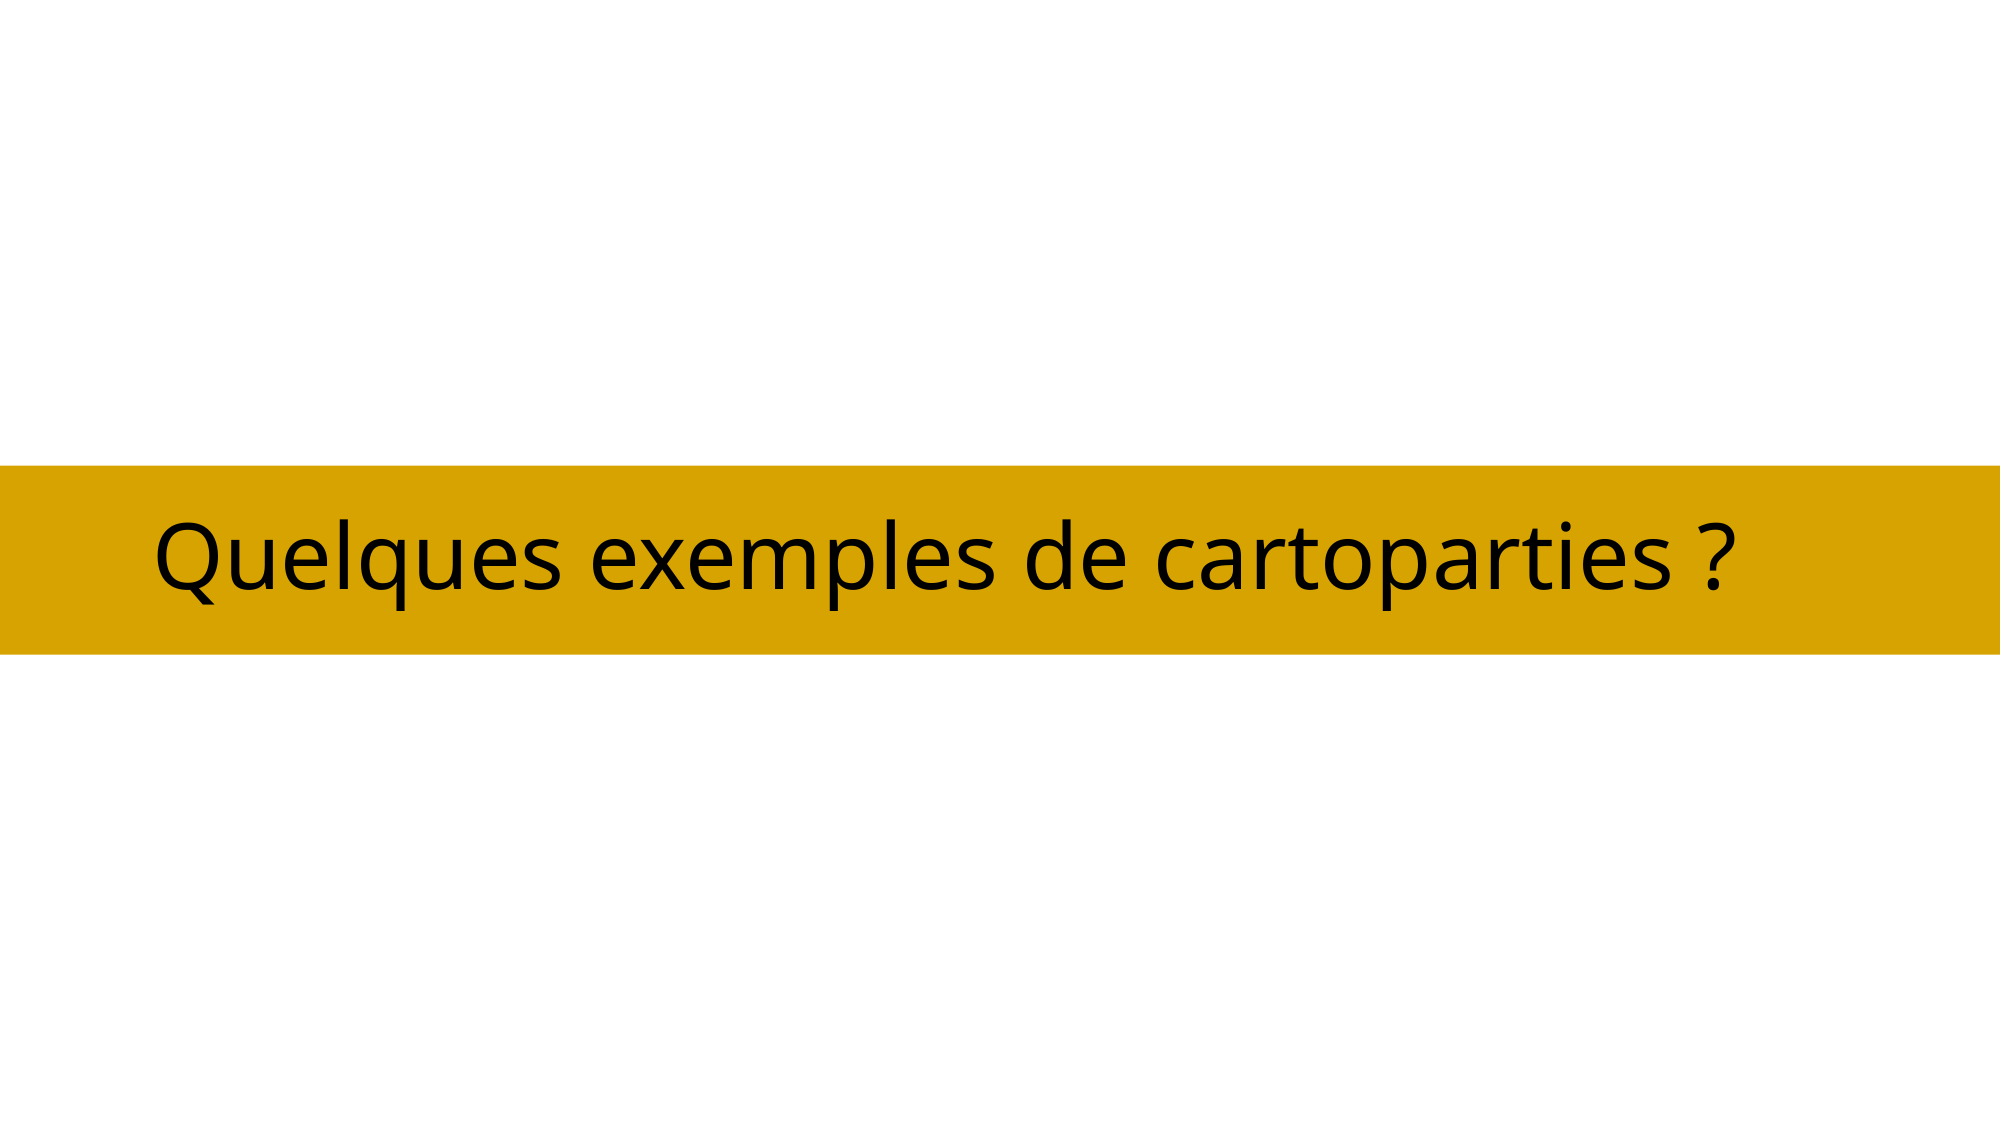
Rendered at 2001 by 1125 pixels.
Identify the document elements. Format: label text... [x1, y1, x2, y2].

text_box [0, 465, 137, 656]
text_box [1863, 465, 2000, 656]
title Quelques exemples de cartoparties ? [137, 451, 1863, 669]
